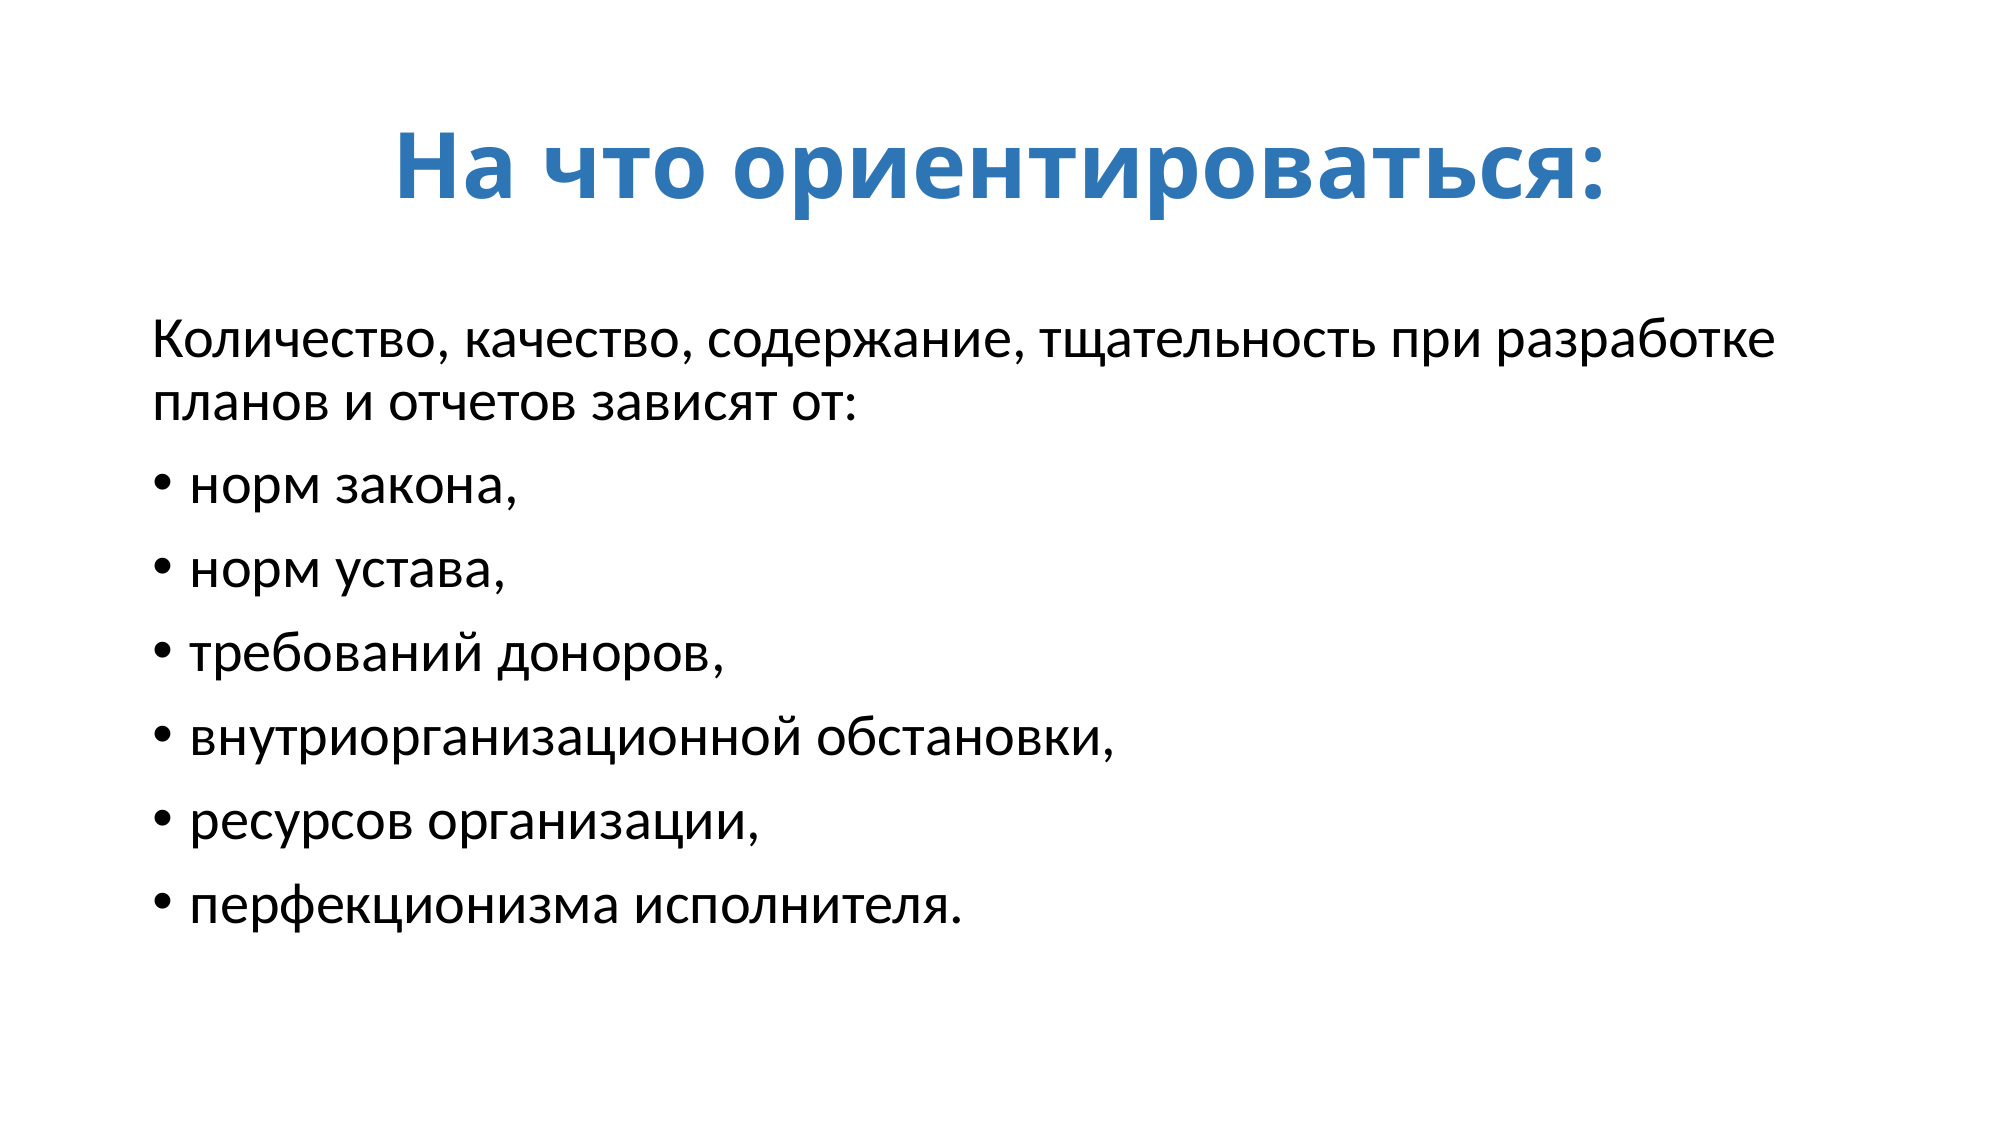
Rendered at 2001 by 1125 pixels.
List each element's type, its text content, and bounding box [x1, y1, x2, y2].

list Количество, качество, содержание, тщательность при разработке планов и отчетов зависят от: норм закона, норм устава, требований доноров, внутриорганизационной обстановки, ресурсов организации, перфекционизма исполнителя. [137, 299, 1863, 1014]
title На что ориентироваться: [137, 59, 1863, 278]
